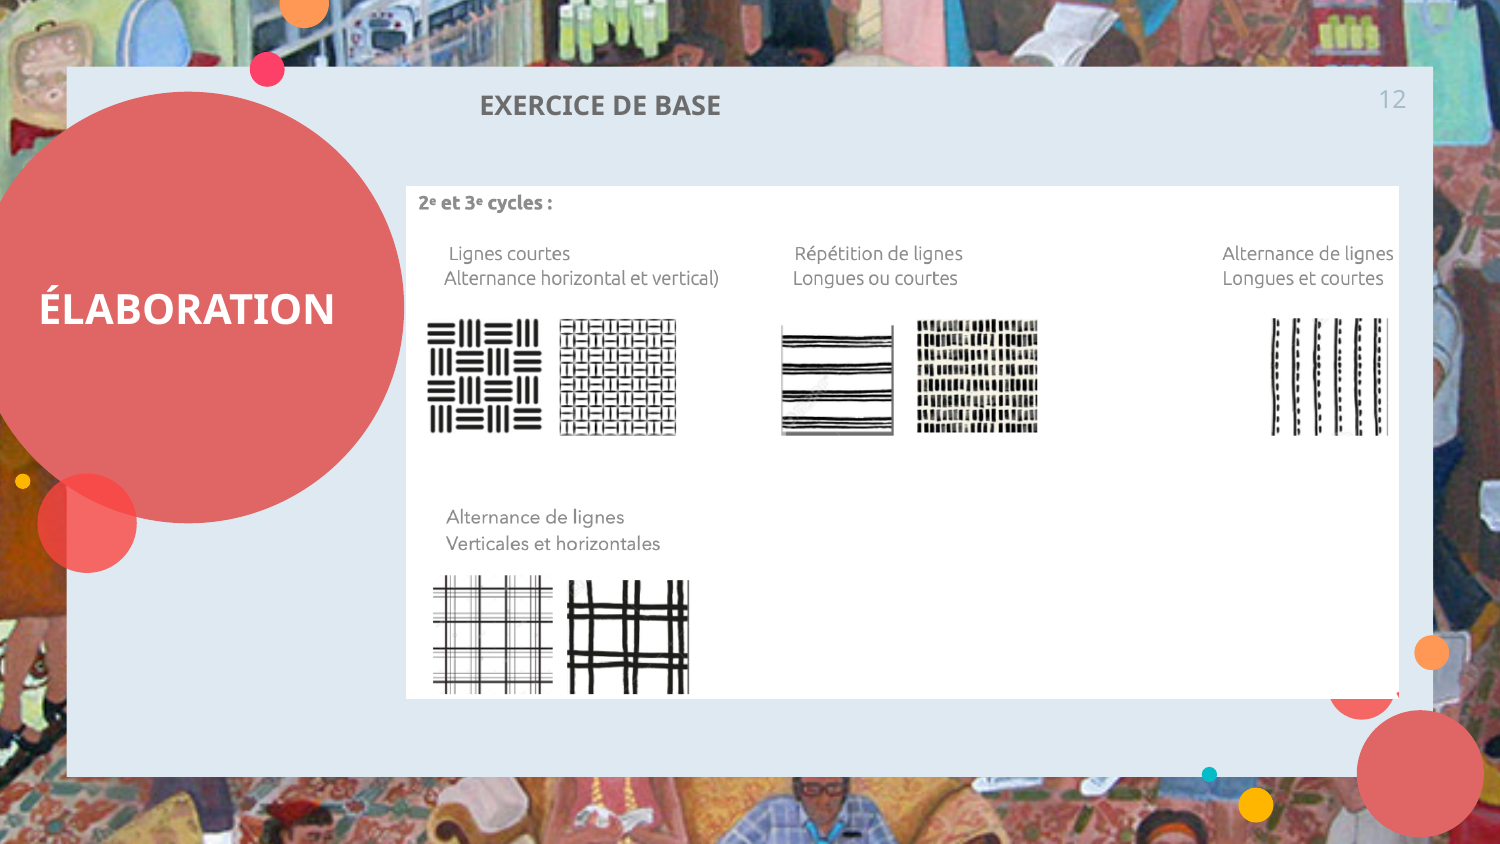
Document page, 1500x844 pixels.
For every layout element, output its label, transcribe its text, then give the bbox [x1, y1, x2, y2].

list EXERCICE DE BASE [464, 68, 1341, 185]
title ÉLABORATION [23, 91, 375, 524]
picture [0, 0, 1500, 844]
slide_number ‹#› [1331, 68, 1422, 134]
picture [405, 186, 1399, 699]
